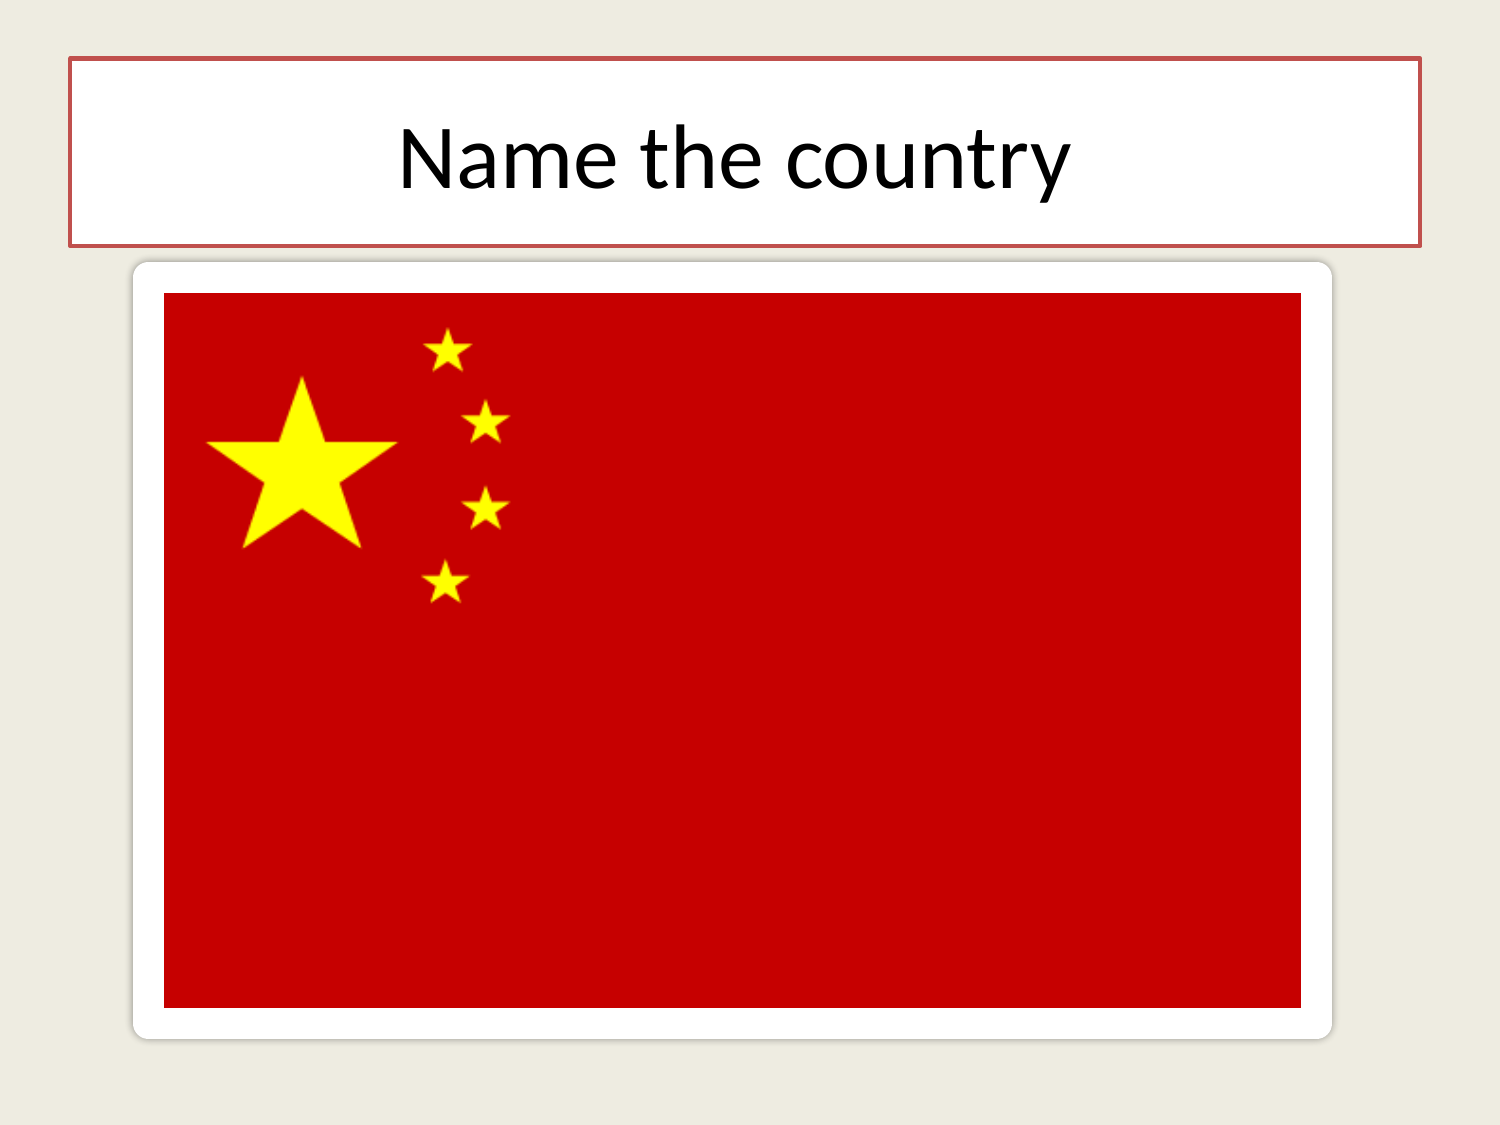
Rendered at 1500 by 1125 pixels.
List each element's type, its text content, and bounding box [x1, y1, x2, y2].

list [163, 292, 1302, 1009]
title Name the country [68, 56, 1422, 248]
